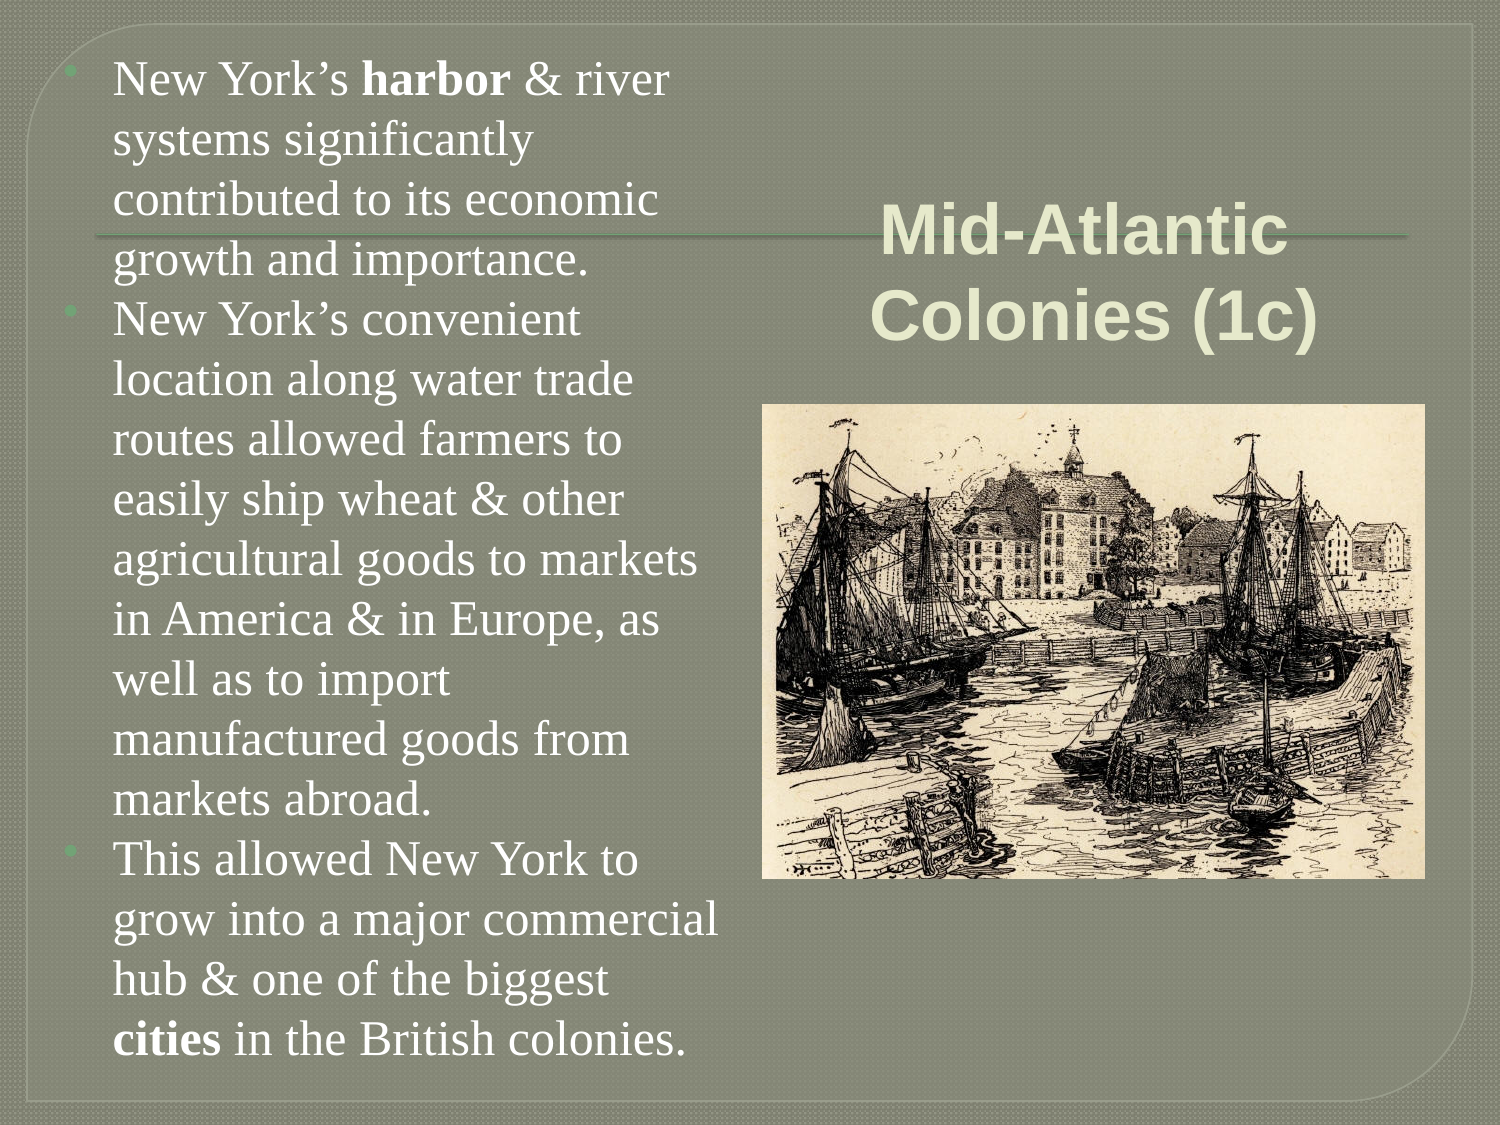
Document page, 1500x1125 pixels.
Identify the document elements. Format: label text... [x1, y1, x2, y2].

text_box Mid-Atlantic Colonies (1c) [737, 174, 1425, 363]
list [762, 404, 1426, 879]
list New York’s harbor & river systems significantly contributed to its economic growth and importance. New York’s convenient location along water trade routes allowed farmers to easily ship wheat & other agricultural goods to markets in America & in Europe, as well as to import manufactured goods from markets abroad. This allowed New York to grow into a major commercial hub & one of the biggest cities in the British colonies. [50, 37, 738, 943]
